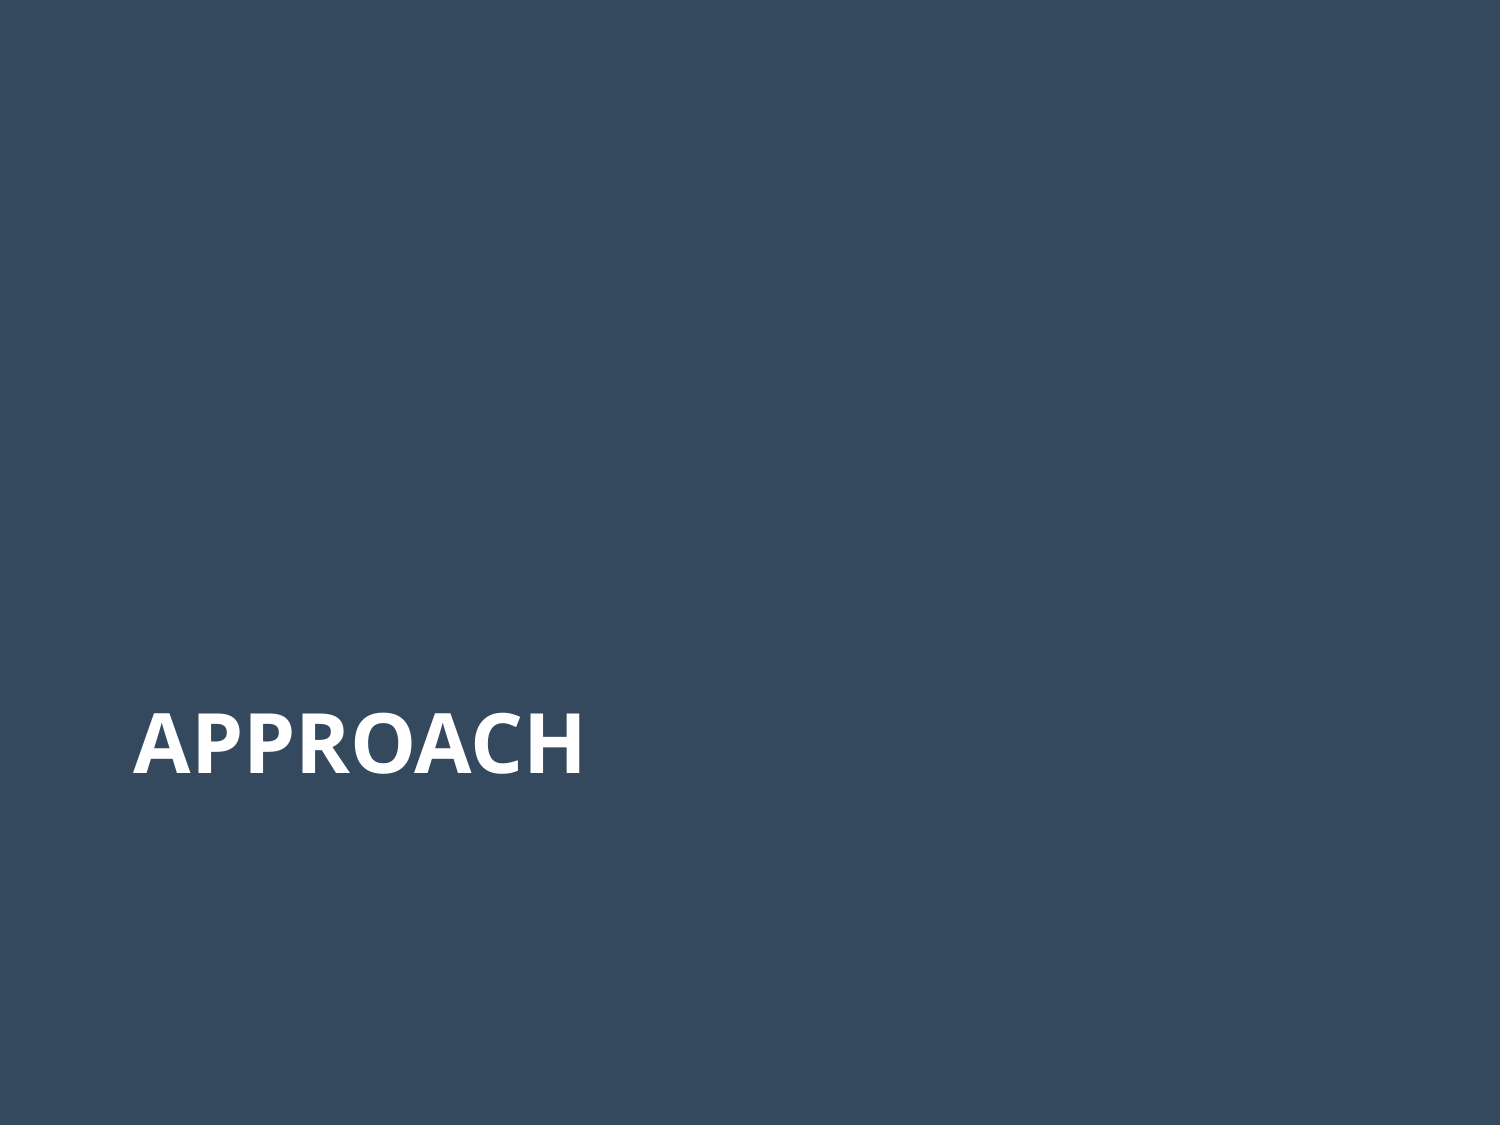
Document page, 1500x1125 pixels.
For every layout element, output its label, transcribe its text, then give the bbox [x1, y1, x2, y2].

title APPROACH [118, 682, 1394, 851]
